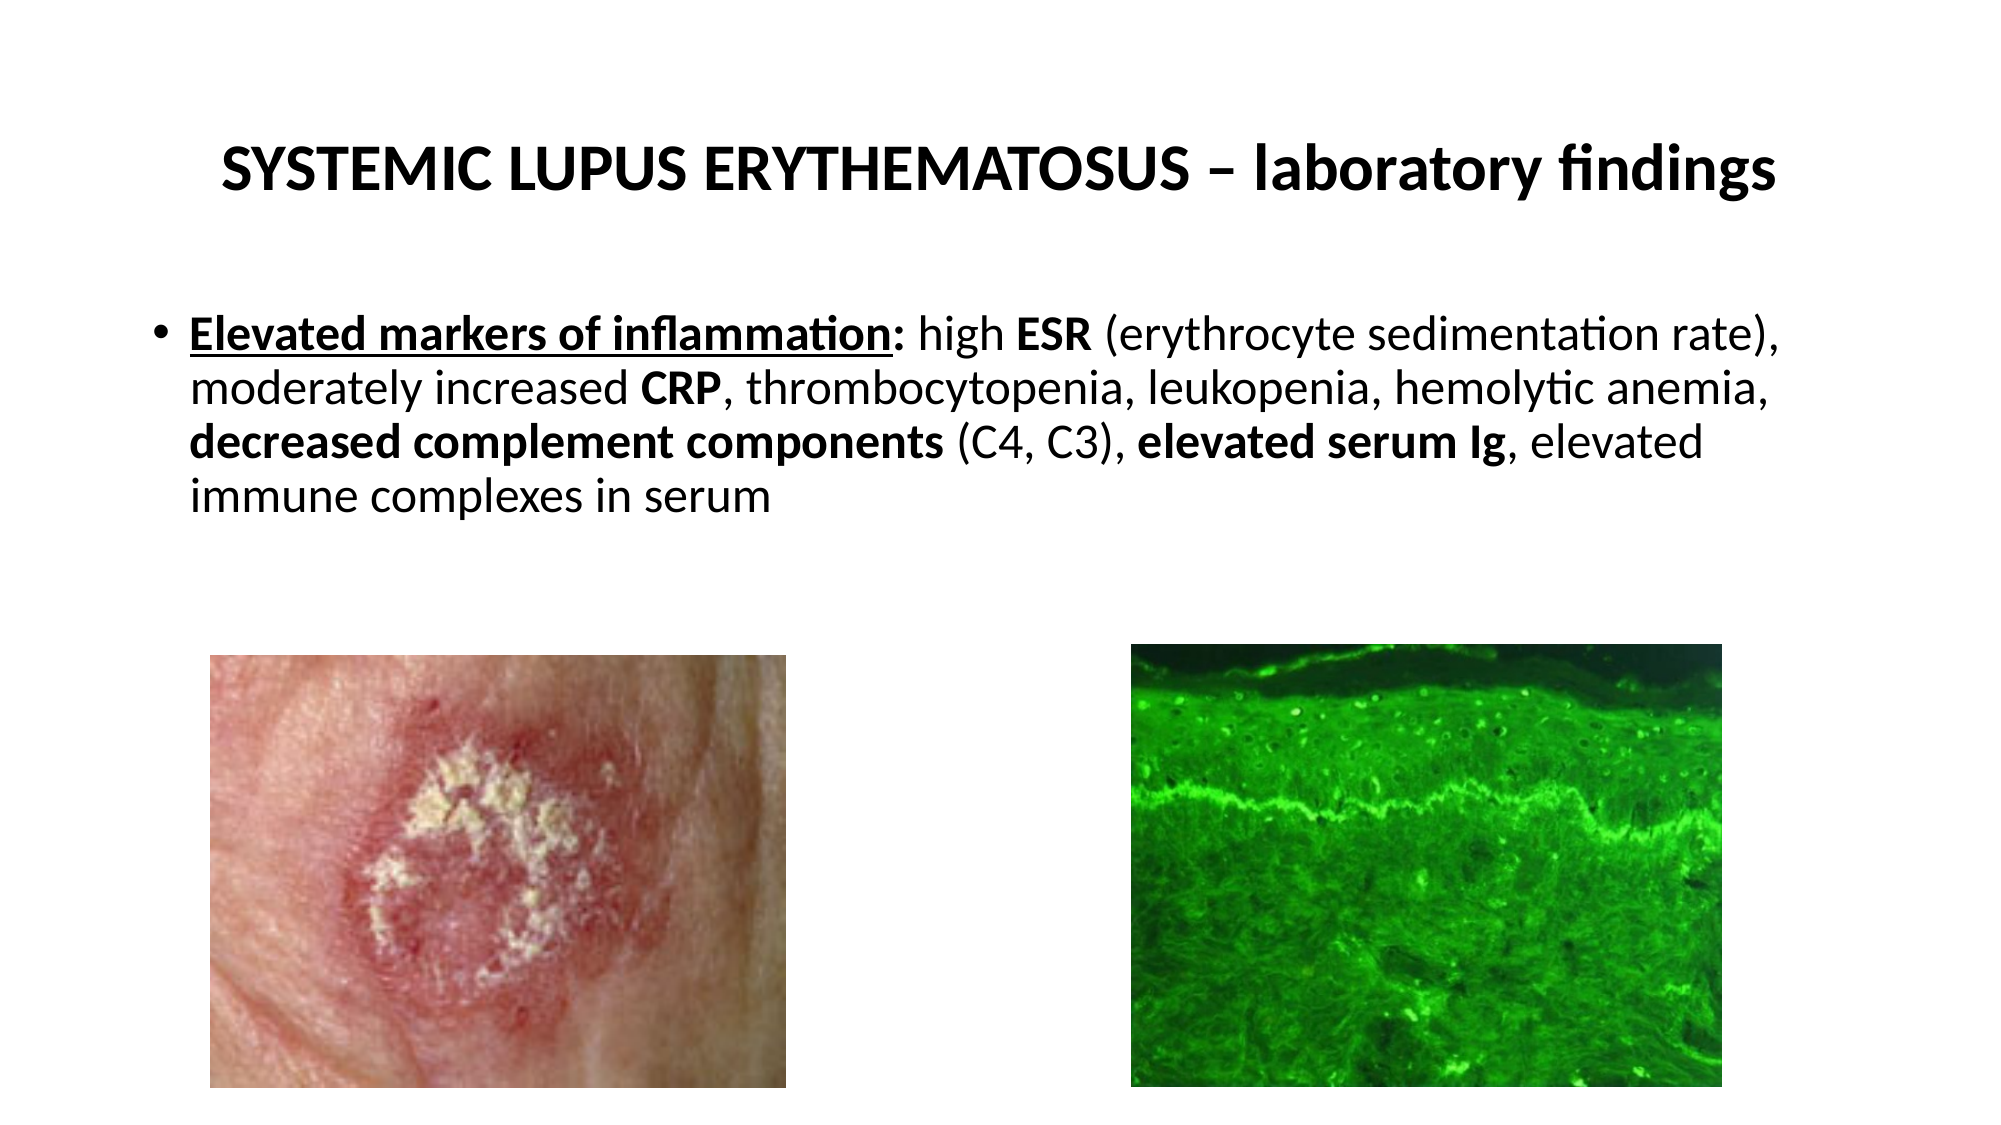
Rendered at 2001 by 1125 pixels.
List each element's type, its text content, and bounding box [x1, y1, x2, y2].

list Elevated markers of inflammation: high ESR (erythrocyte sedimentation rate), moderately increased CRP, thrombocytopenia, leukopenia, hemolytic anemia, decreased complement components (C4, C3), elevated serum Ig, elevated immune complexes in serum [137, 299, 1863, 1014]
title SYSTEMIC LUPUS ERYTHEMATOSUS – laboratory findings [137, 59, 1863, 278]
picture [1131, 644, 1722, 1087]
picture [209, 655, 786, 1088]
